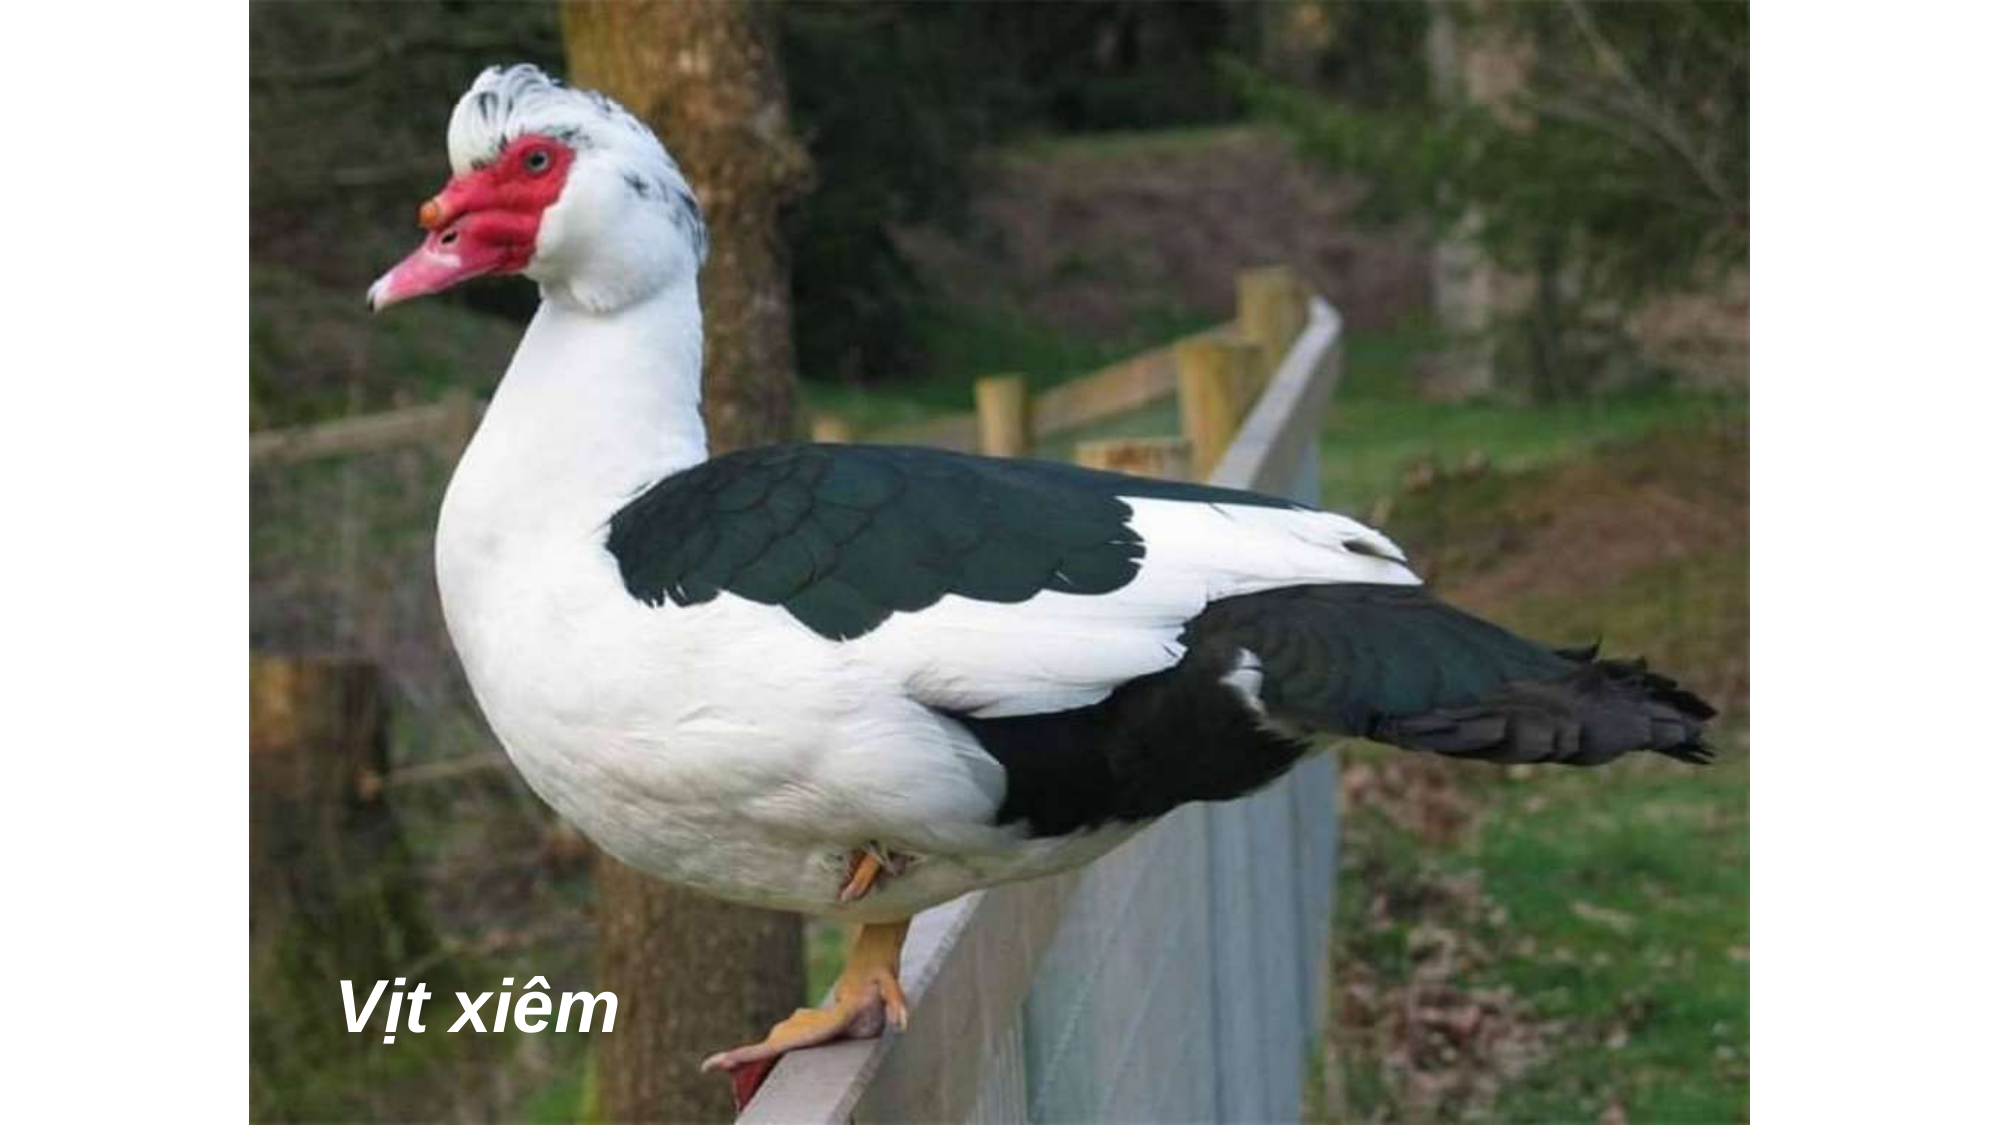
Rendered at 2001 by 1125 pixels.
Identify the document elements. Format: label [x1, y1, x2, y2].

picture [249, 0, 1750, 1125]
